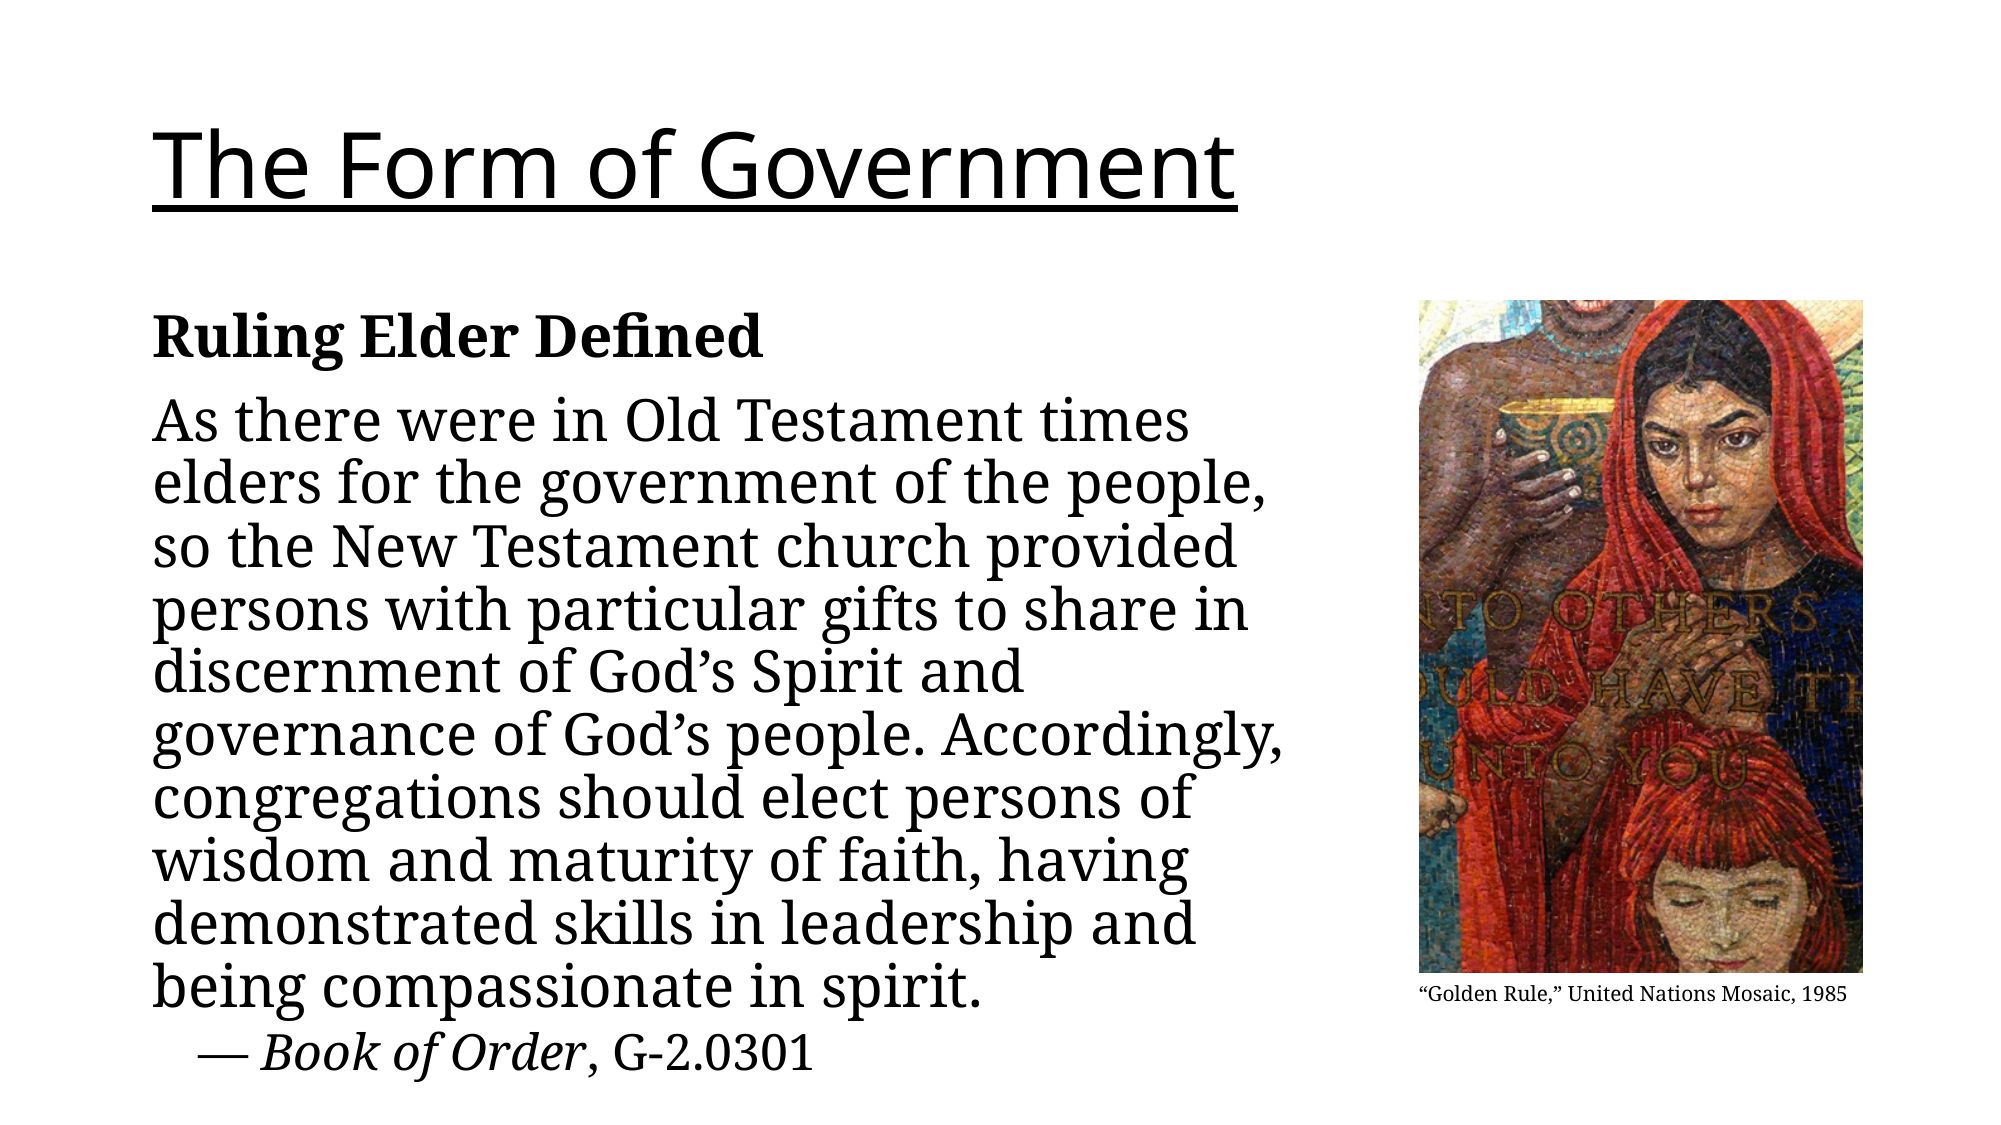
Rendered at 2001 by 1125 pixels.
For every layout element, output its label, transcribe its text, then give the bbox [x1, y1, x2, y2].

text_box “Golden Rule,” United Nations Mosaic, 1985 [1292, 972, 1863, 1013]
title The Form of Government [137, 59, 1863, 278]
list Ruling Elder Defined As there were in Old Testament times elders for the government of the people, so the New Testament church provided persons with particular gifts to share in discernment of God’s Spirit and governance of God’s people. Accordingly, congregations should elect persons of wisdom and maturity of faith, having demonstrated skills in leadership and being compassionate in spirit. — Book of Order, G-2.0301 [137, 299, 1342, 1014]
picture [1419, 300, 1863, 973]
